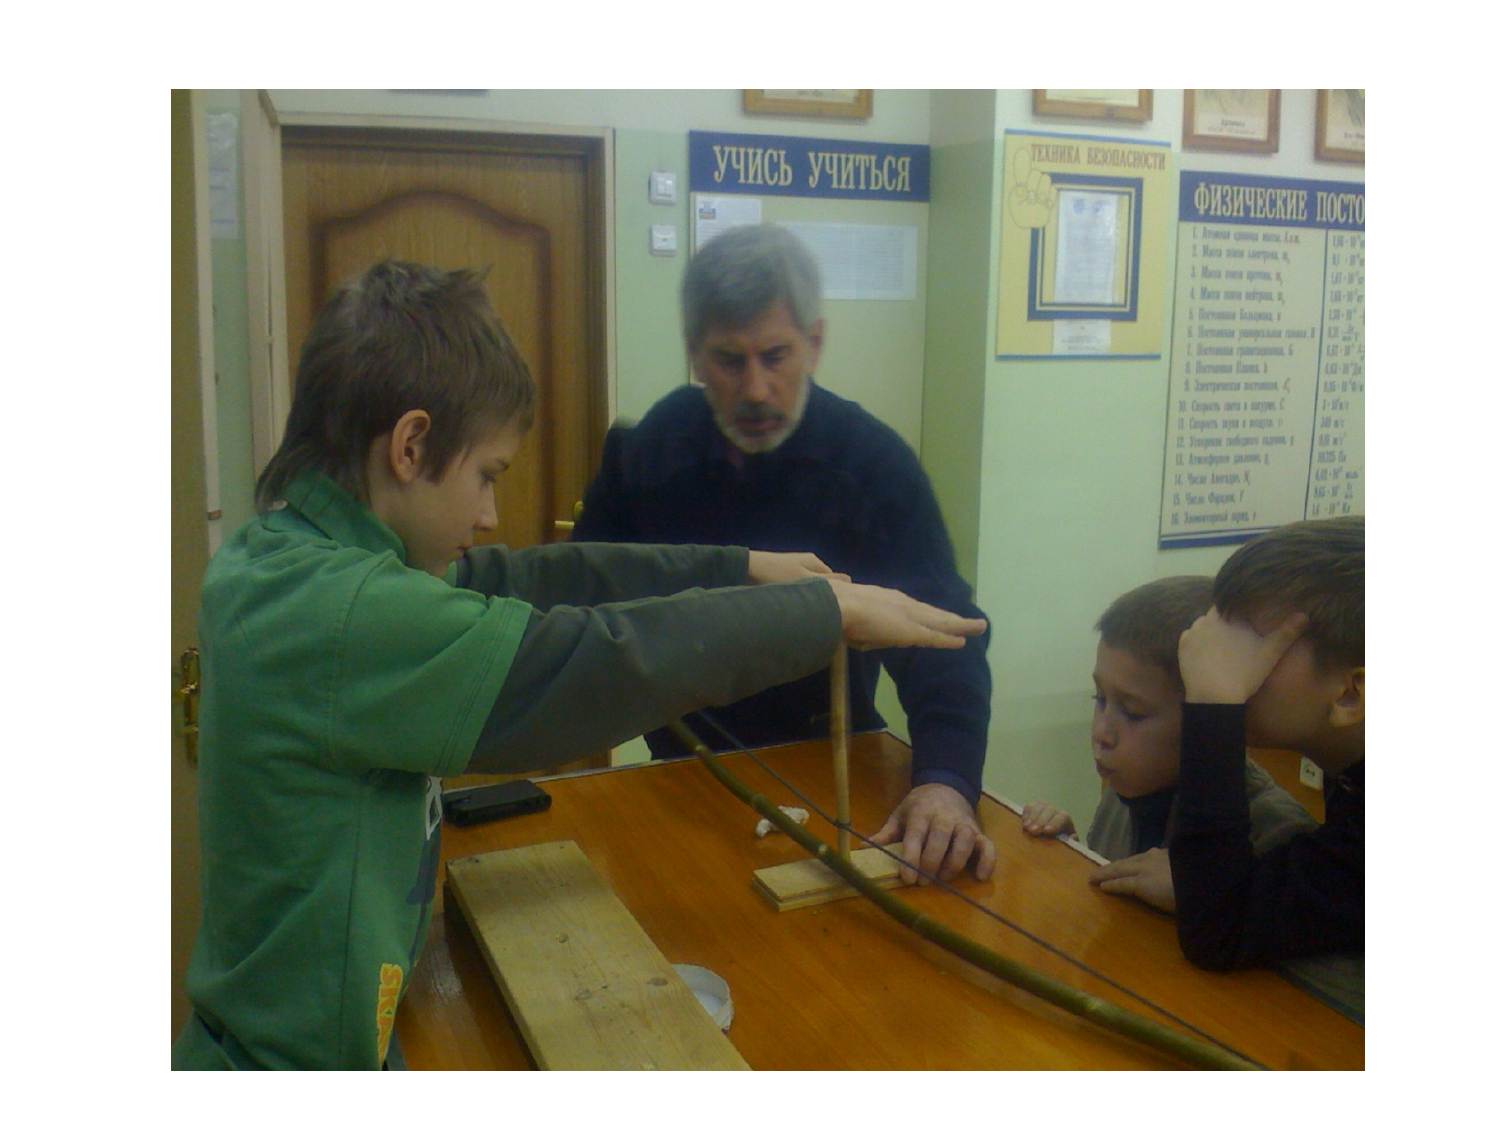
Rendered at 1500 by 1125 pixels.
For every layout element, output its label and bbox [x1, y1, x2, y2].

list [170, 89, 1365, 1071]
